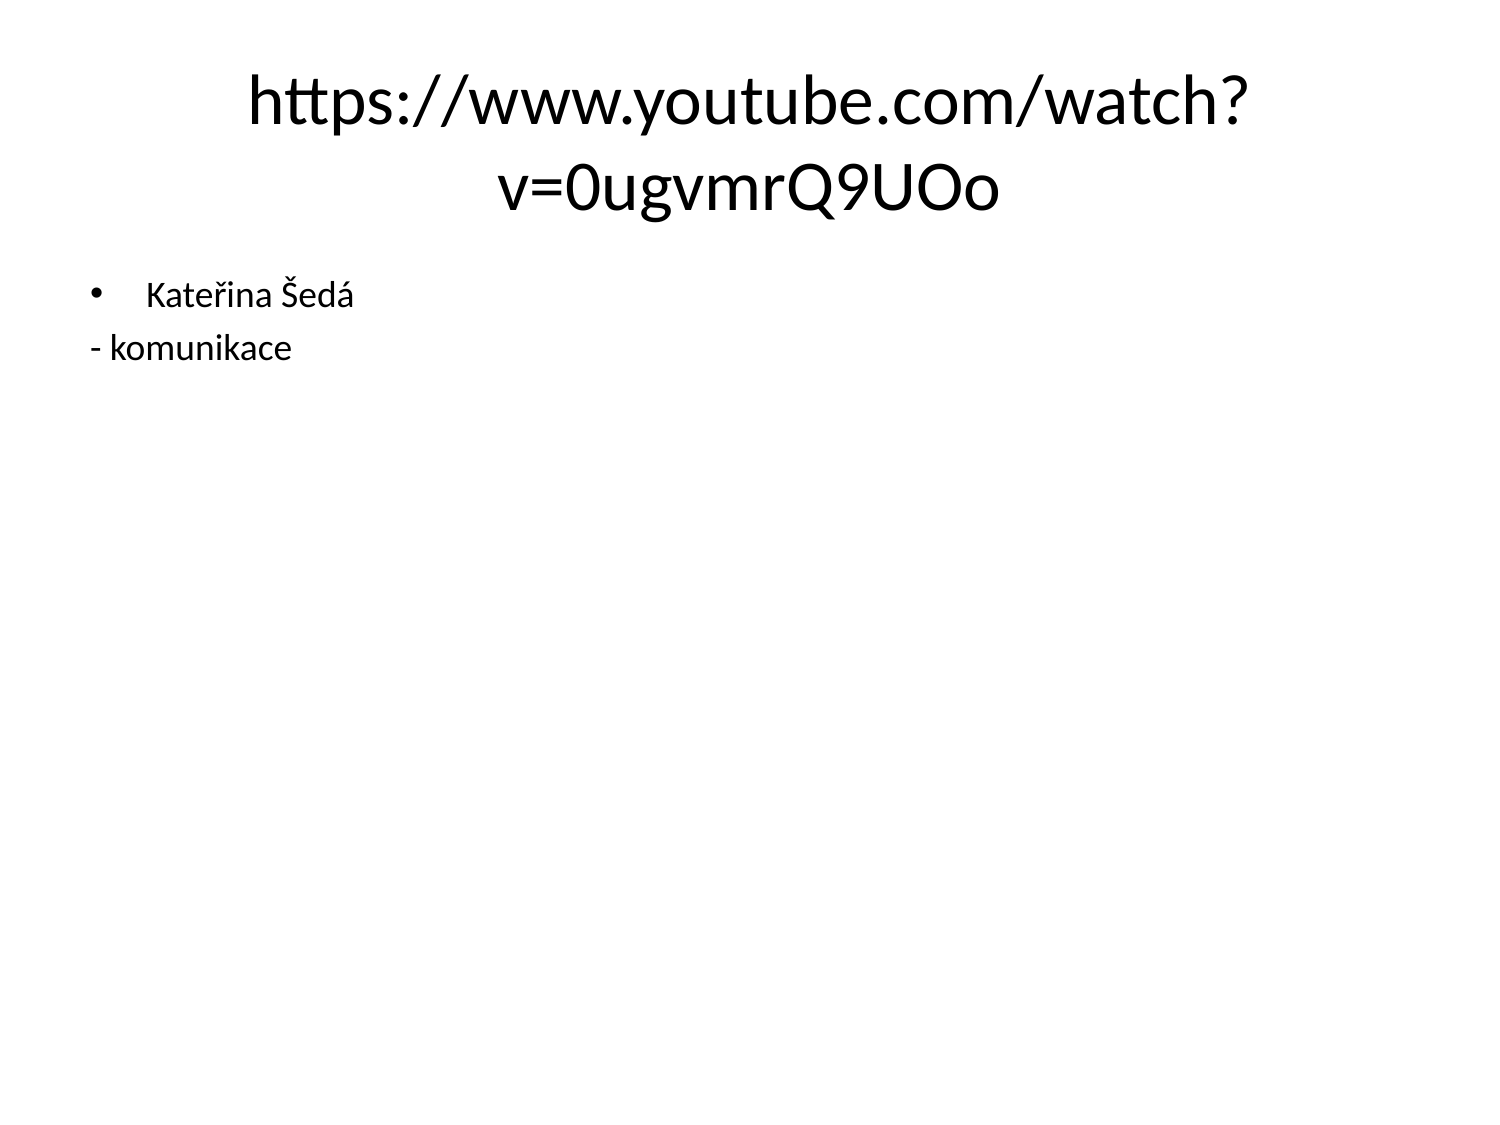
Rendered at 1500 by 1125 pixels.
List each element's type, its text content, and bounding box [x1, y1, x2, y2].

list Kateřina Šedá - komunikace [75, 262, 1425, 1005]
title https://www.youtube.com/watch?v=0ugvmrQ9UOo [75, 45, 1425, 233]
